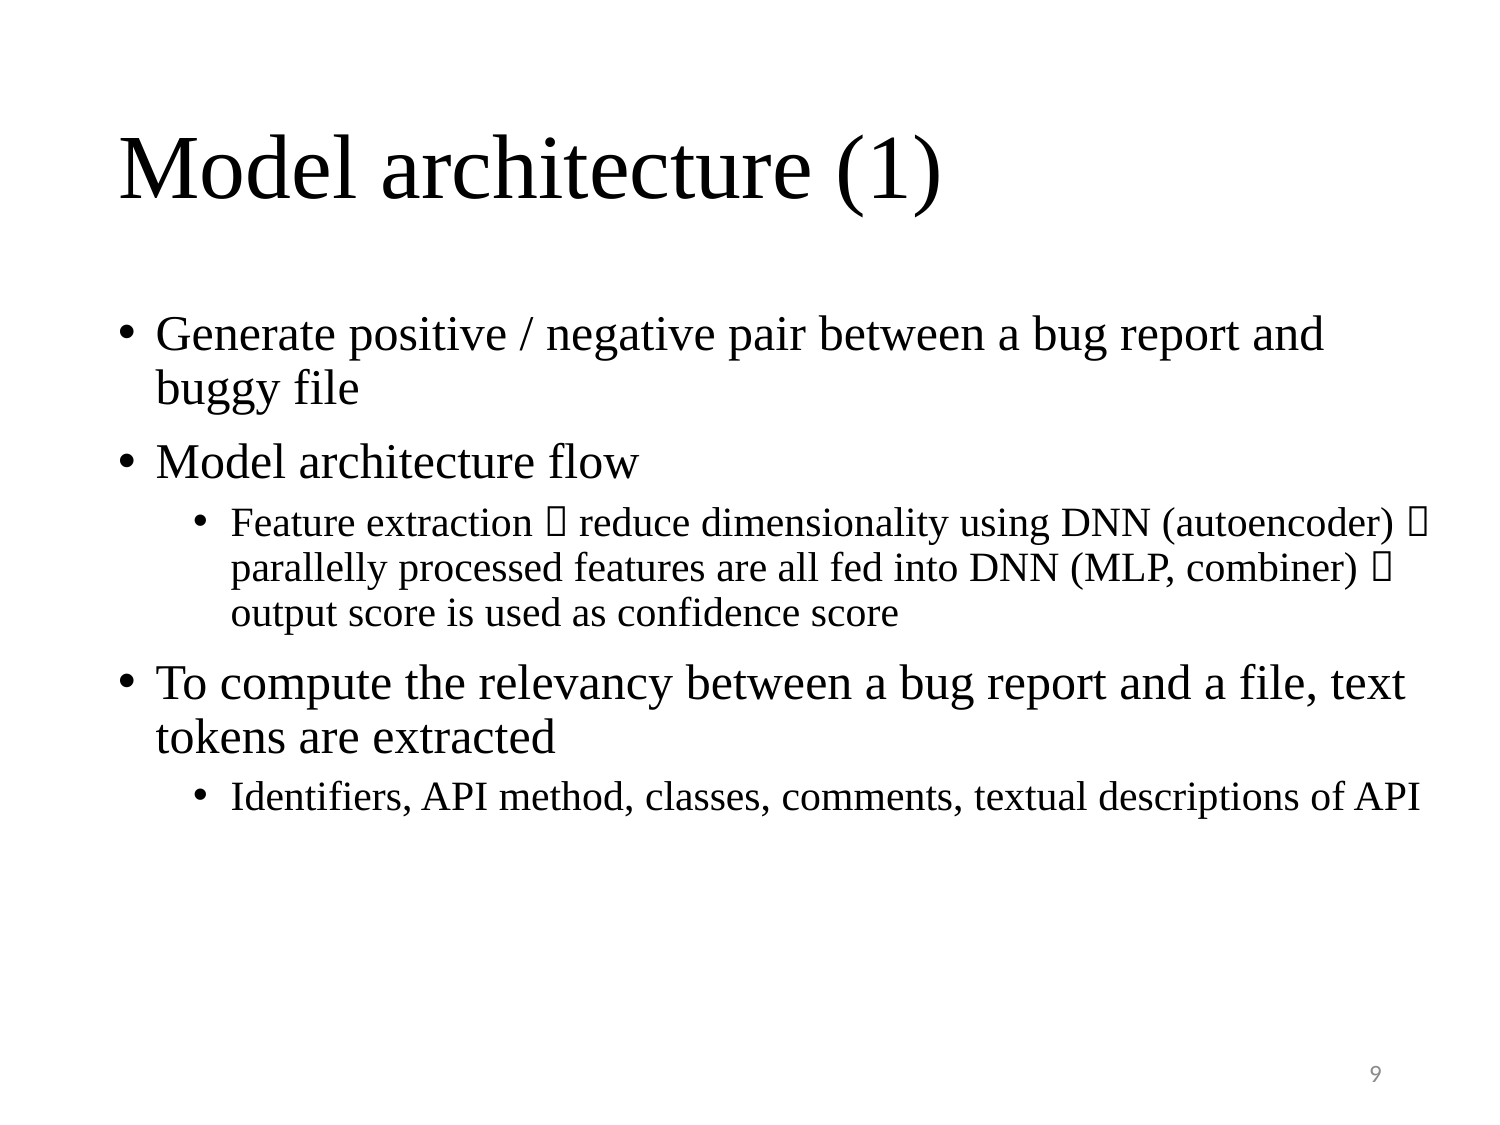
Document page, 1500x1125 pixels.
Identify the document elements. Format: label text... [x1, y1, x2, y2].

title Model architecture (1) [103, 59, 1397, 278]
slide_number 9 [1059, 1042, 1397, 1103]
list Generate positive / negative pair between a bug report and buggy file Model architecture flow Feature extraction  reduce dimensionality using DNN (autoencoder)  parallelly processed features are all fed into DNN (MLP, combiner)  output score is used as confidence score To compute the relevancy between a bug report and a file, text tokens are extracted Identifiers, API method, classes, comments, textual descriptions of API [103, 299, 1472, 1057]
